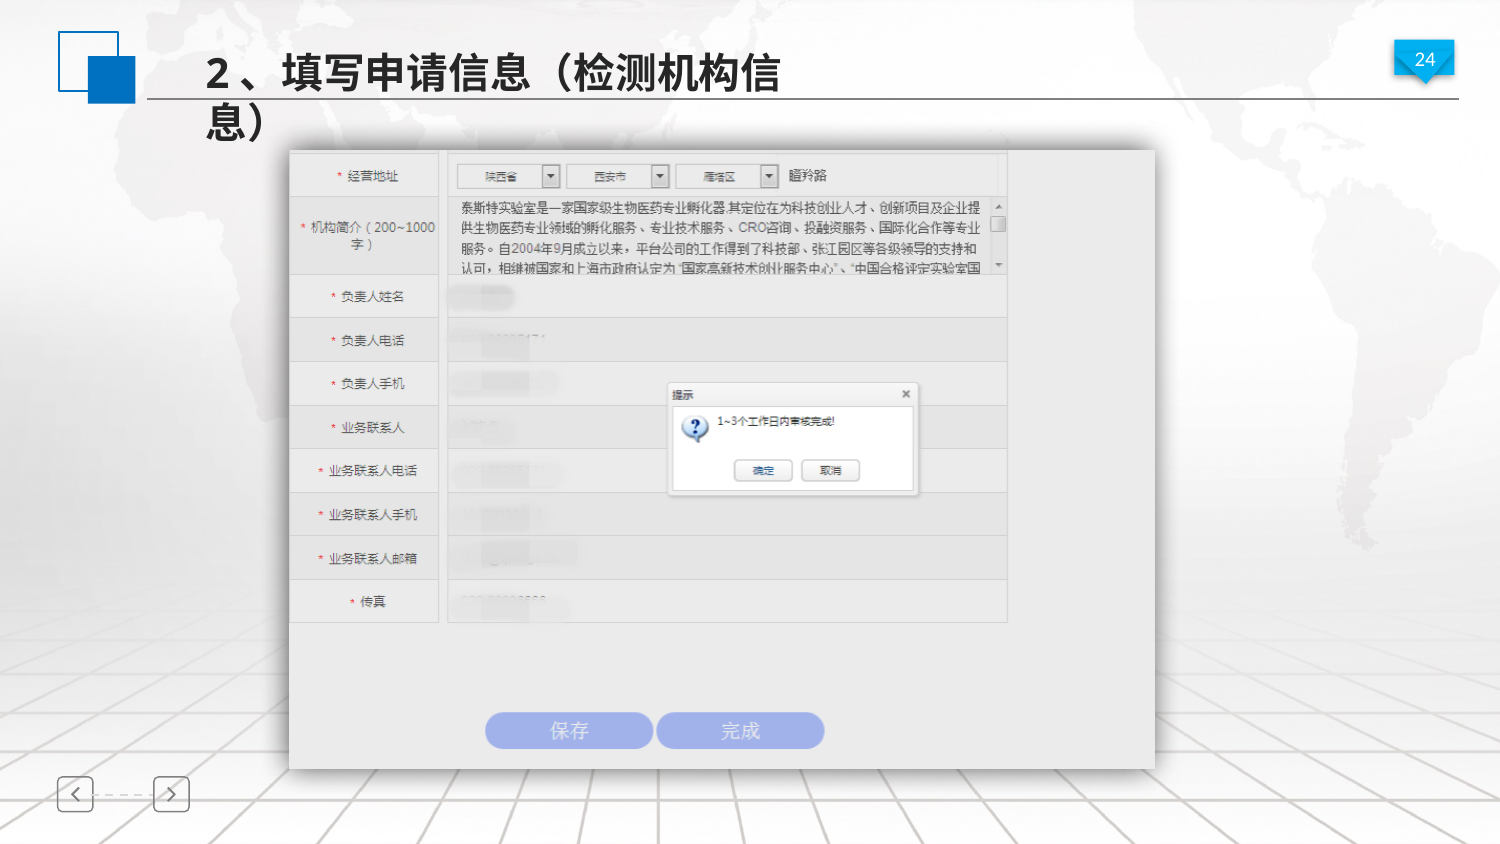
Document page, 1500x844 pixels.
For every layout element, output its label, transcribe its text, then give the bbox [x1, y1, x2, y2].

title 2、填写申请信息（检测机构信息） [194, 41, 875, 103]
picture [0, 0, 1500, 844]
